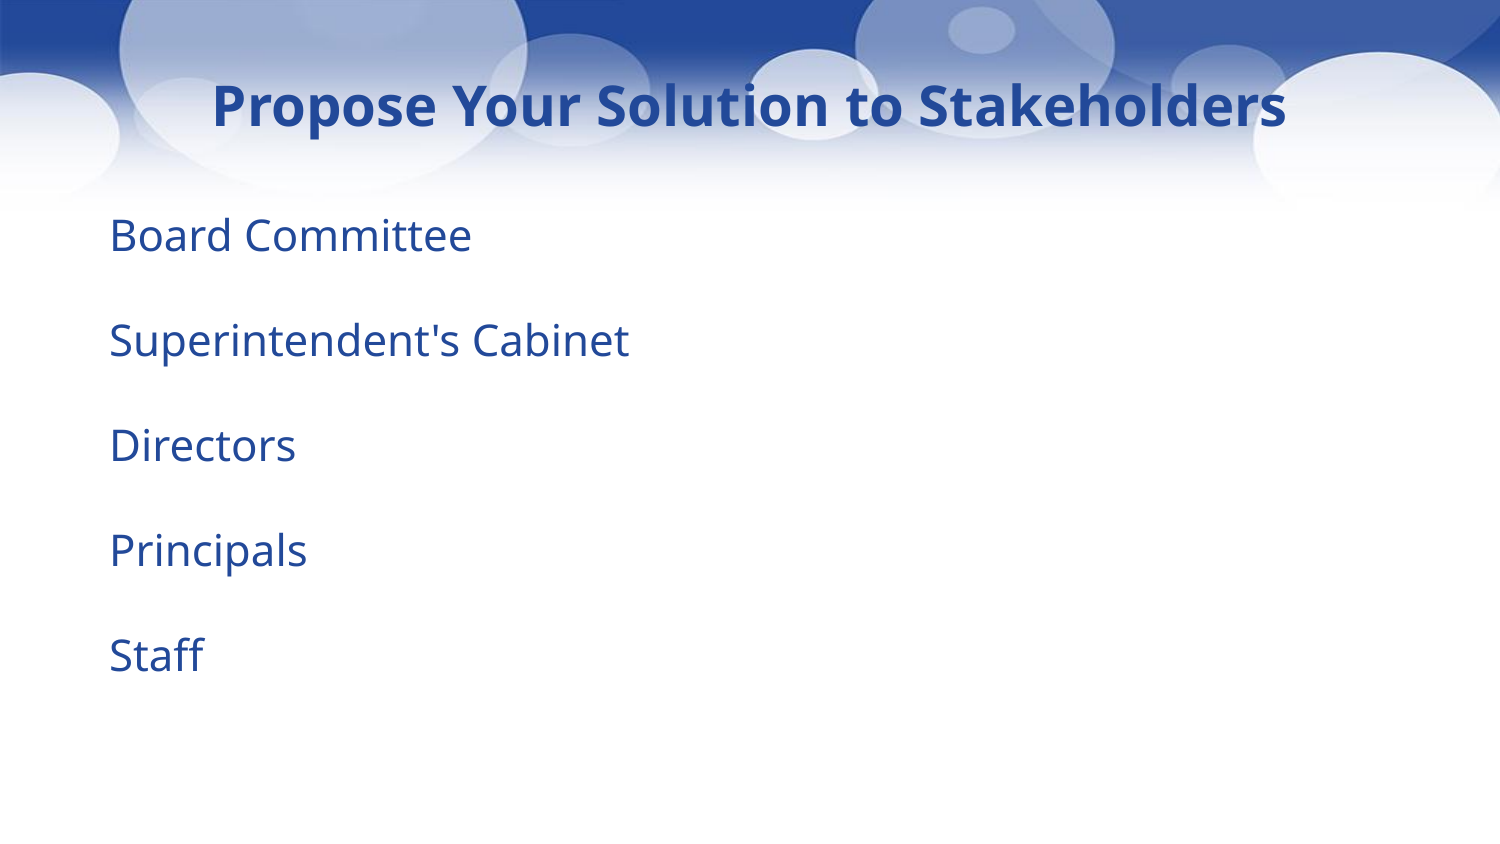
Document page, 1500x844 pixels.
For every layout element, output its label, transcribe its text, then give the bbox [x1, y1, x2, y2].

picture [0, 0, 1500, 844]
list Board Committee Superintendent's Cabinet Directors Principals Staff [75, 196, 1425, 802]
title Propose Your Solution to Stakeholders [75, 33, 1425, 175]
